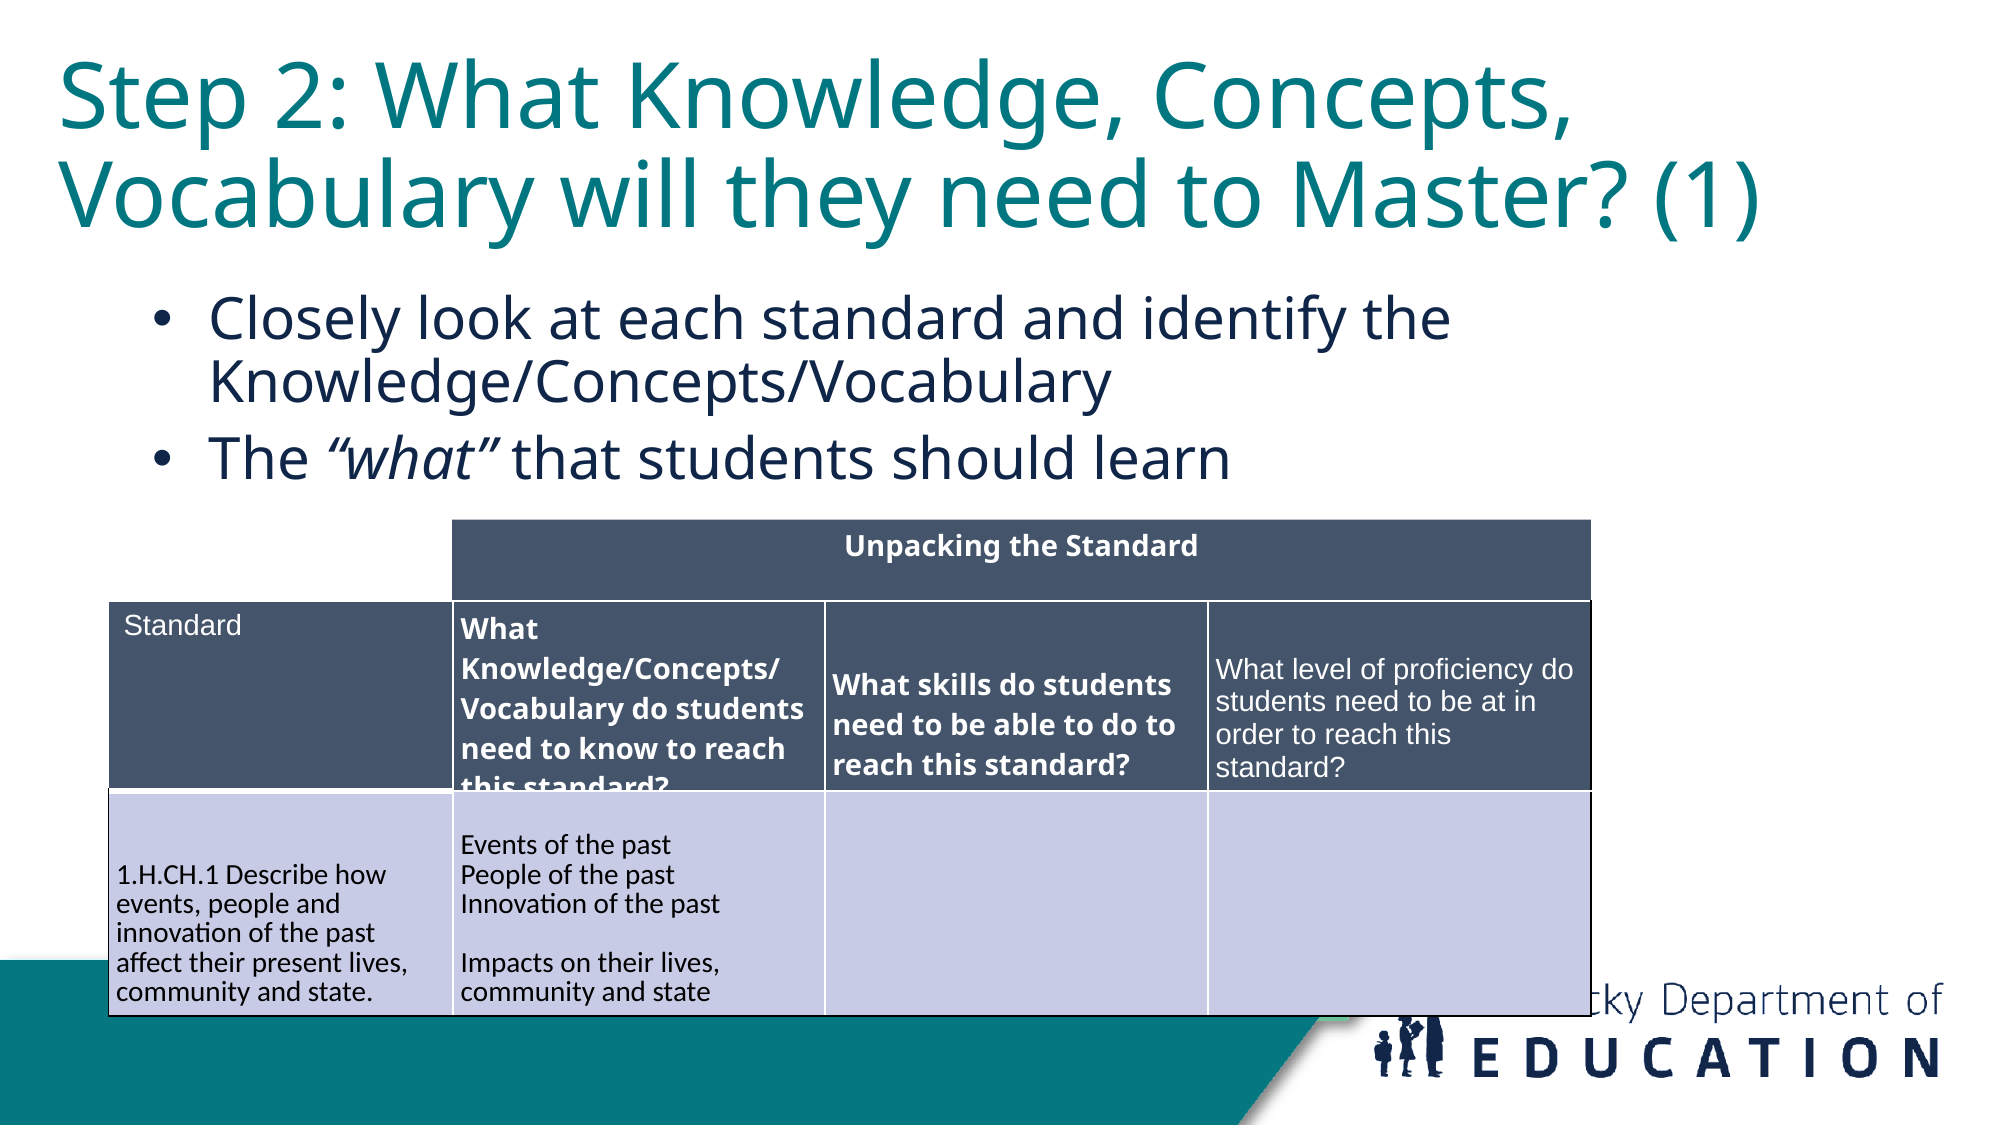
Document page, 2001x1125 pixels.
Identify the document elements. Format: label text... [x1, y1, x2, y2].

table_header What skills do students need to be able to do to reach this standard? [826, 602, 1207, 790]
table_header What Knowledge/Concepts/ Vocabulary do students need to know to reach this standard? [454, 602, 824, 790]
picture [0, 0, 2001, 1125]
table_cell [1209, 792, 1590, 1015]
table_cell 1.H.CH.1 Describe how events, people and innovation of the past affect their present lives, community and state. [109, 794, 452, 1015]
title Step 2: What Knowledge, Concepts, Vocabulary will they need to Master? (1) [43, 42, 1971, 259]
list Closely look at each standard and identify the Knowledge/Concepts/Vocabulary The “what” that students should learn [137, 281, 1863, 996]
text_box Unpacking the Standard [452, 519, 1591, 600]
table_cell Events of the past People of the past Innovation of the past Impacts on their lives, community and state [454, 792, 824, 1015]
table_header Standard [109, 602, 452, 788]
table_cell [826, 792, 1207, 1015]
table_header What level of proficiency do students need to be at in order to reach this standard? [1209, 602, 1590, 790]
